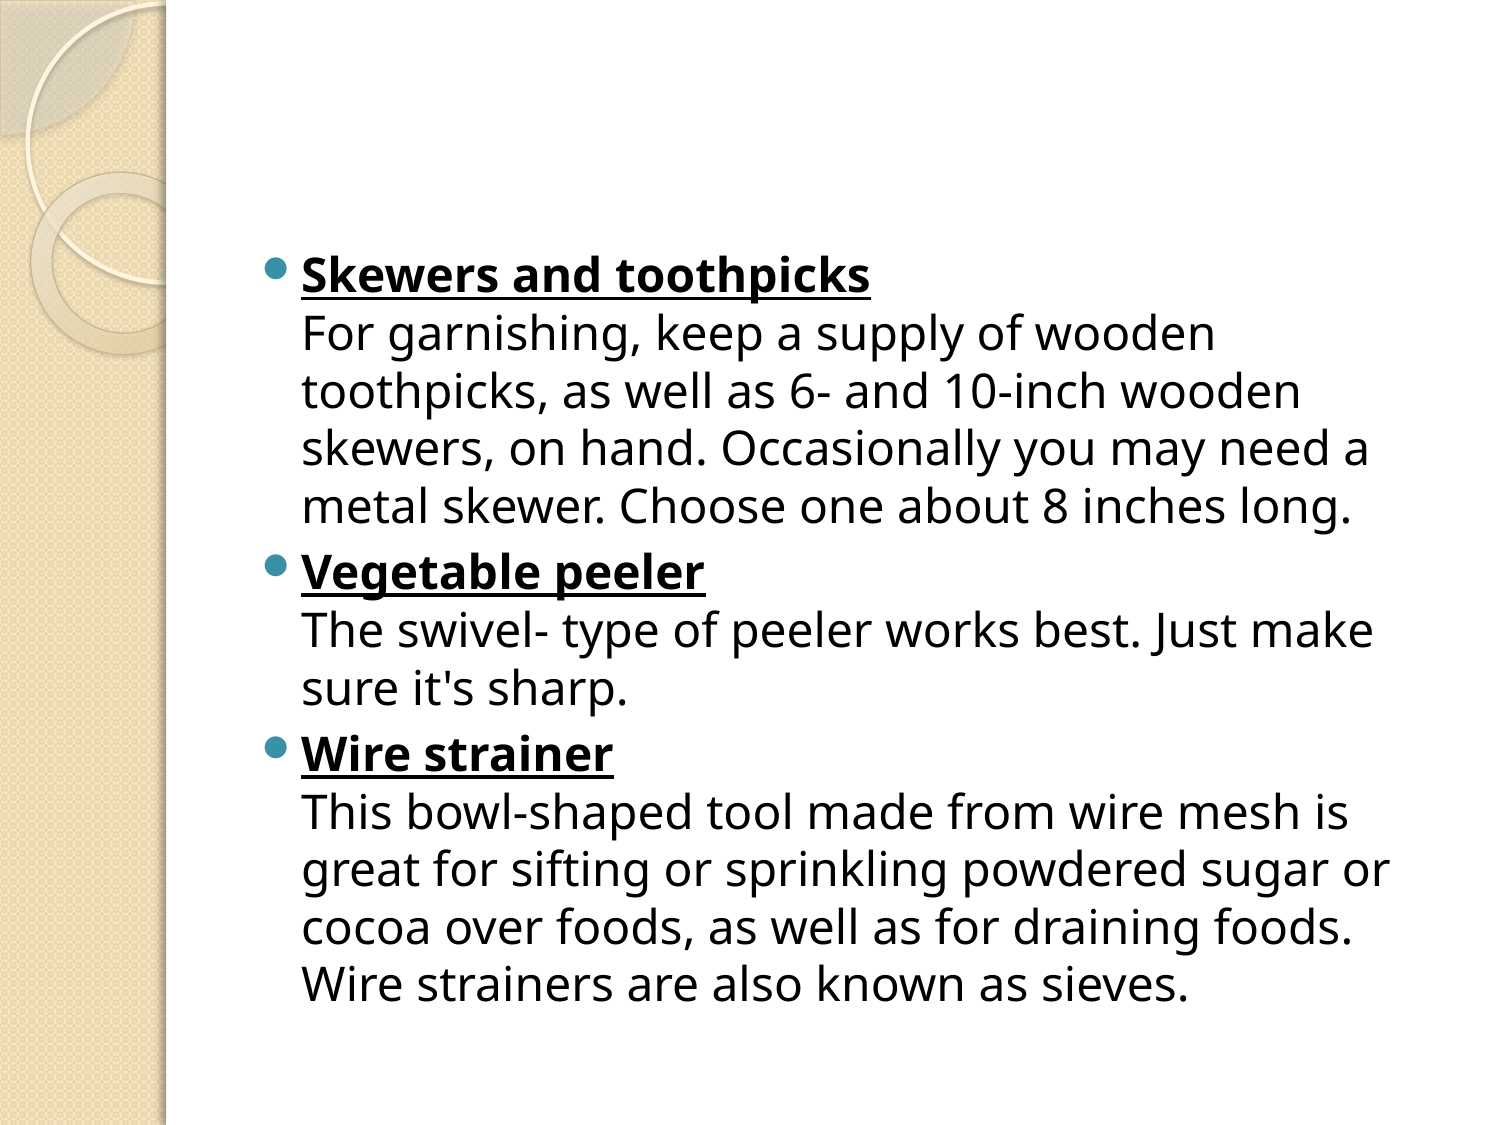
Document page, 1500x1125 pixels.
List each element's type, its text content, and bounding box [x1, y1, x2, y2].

list Skewers and toothpicks For garnishing, keep a supply of wooden toothpicks, as well as 6- and 10-inch wooden skewers, on hand. Occasionally you may need a metal skewer. Choose one about 8 inches long. Vegetable peeler The swivel- type of peeler works best. Just make sure it's sharp. Wire strainer This bowl-shaped tool made from wire mesh is great for sifting or sprinkling powdered sugar or cocoa over foods, as well as for draining foods. Wire strainers are also known as sieves. [235, 237, 1466, 1025]
